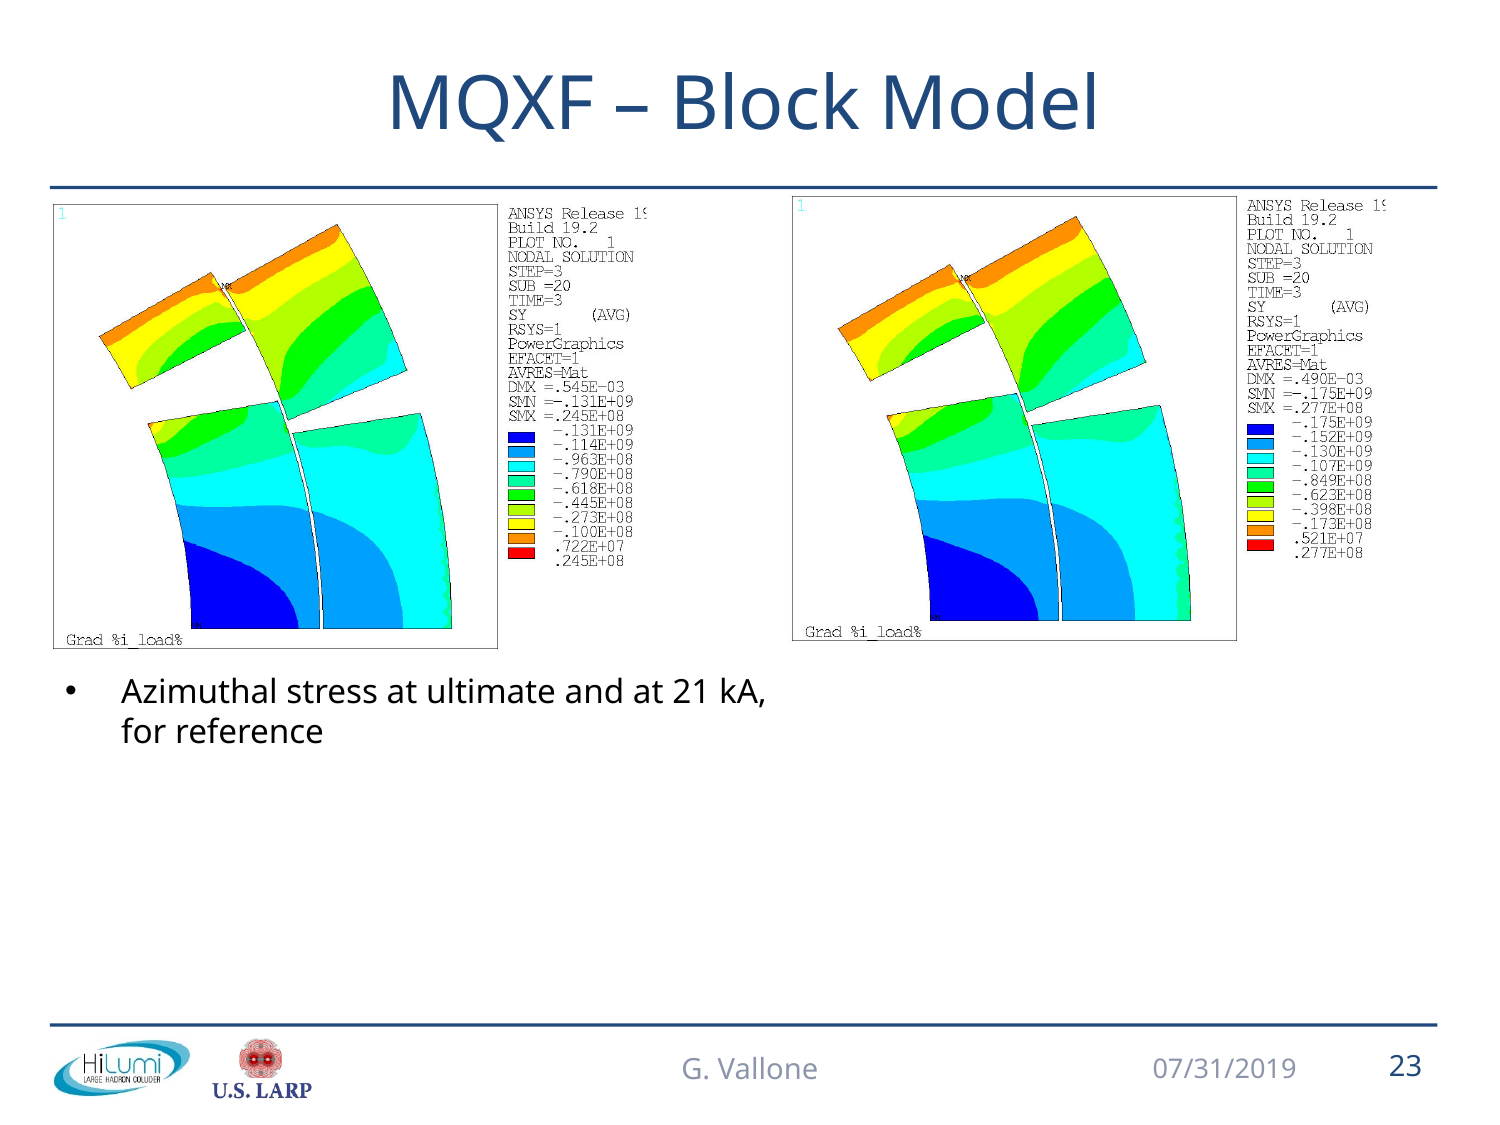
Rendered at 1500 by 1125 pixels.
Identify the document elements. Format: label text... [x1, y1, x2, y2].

slide_number 23 [1337, 1037, 1438, 1098]
footer G. Vallone [512, 1037, 988, 1098]
picture [49, 200, 649, 652]
picture [50, 1037, 191, 1097]
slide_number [1137, 1037, 1326, 1098]
picture [788, 193, 1388, 645]
title MQXF – Block Model [50, 24, 1438, 175]
list Azimuthal stress at ultimate and at 21 kA, for reference [50, 662, 810, 1012]
picture [212, 1037, 313, 1104]
